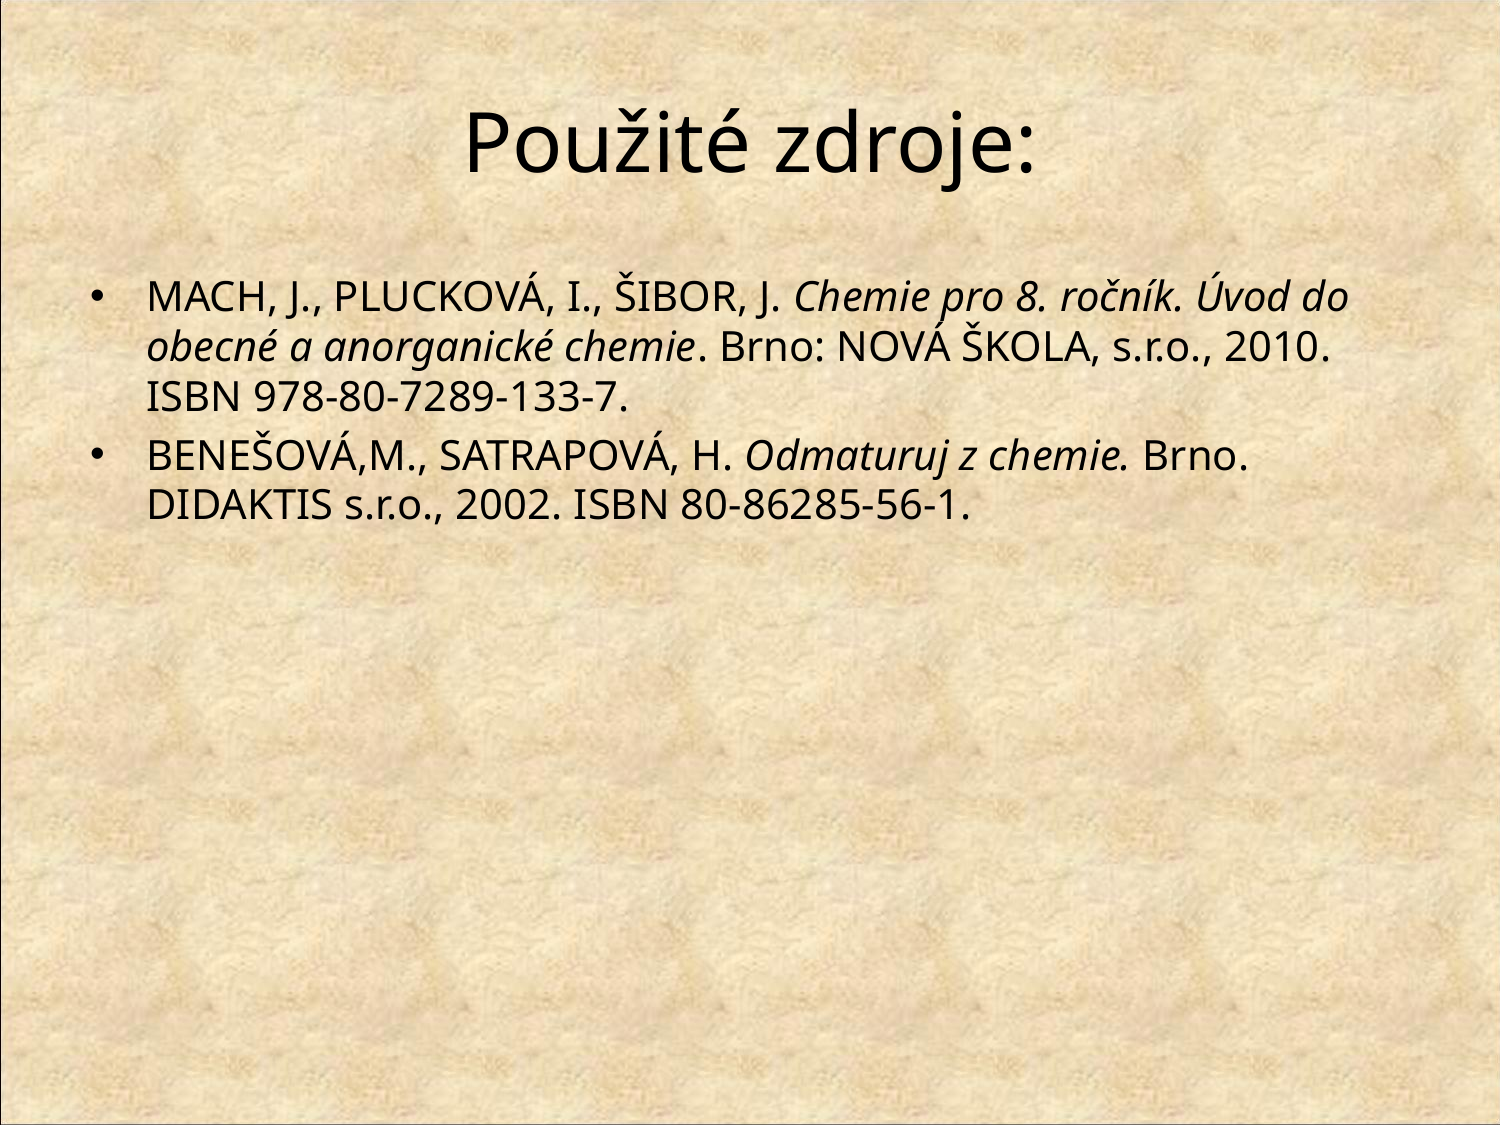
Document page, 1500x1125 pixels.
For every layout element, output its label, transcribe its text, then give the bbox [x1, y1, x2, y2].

title Použité zdroje: [74, 44, 1426, 233]
picture [0, 0, 1500, 1125]
list MACH, J., PLUCKOVÁ, I., ŠIBOR, J. Chemie pro 8. ročník. Úvod do obecné a anorganické chemie. Brno: NOVÁ ŠKOLA, s.r.o., 2010. ISBN 978-80-7289-133-7. BENEŠOVÁ,M., SATRAPOVÁ, H. Odmaturuj z chemie. Brno. DIDAKTIS s.r.o., 2002. ISBN 80-86285-56-1. [74, 262, 1426, 1006]
